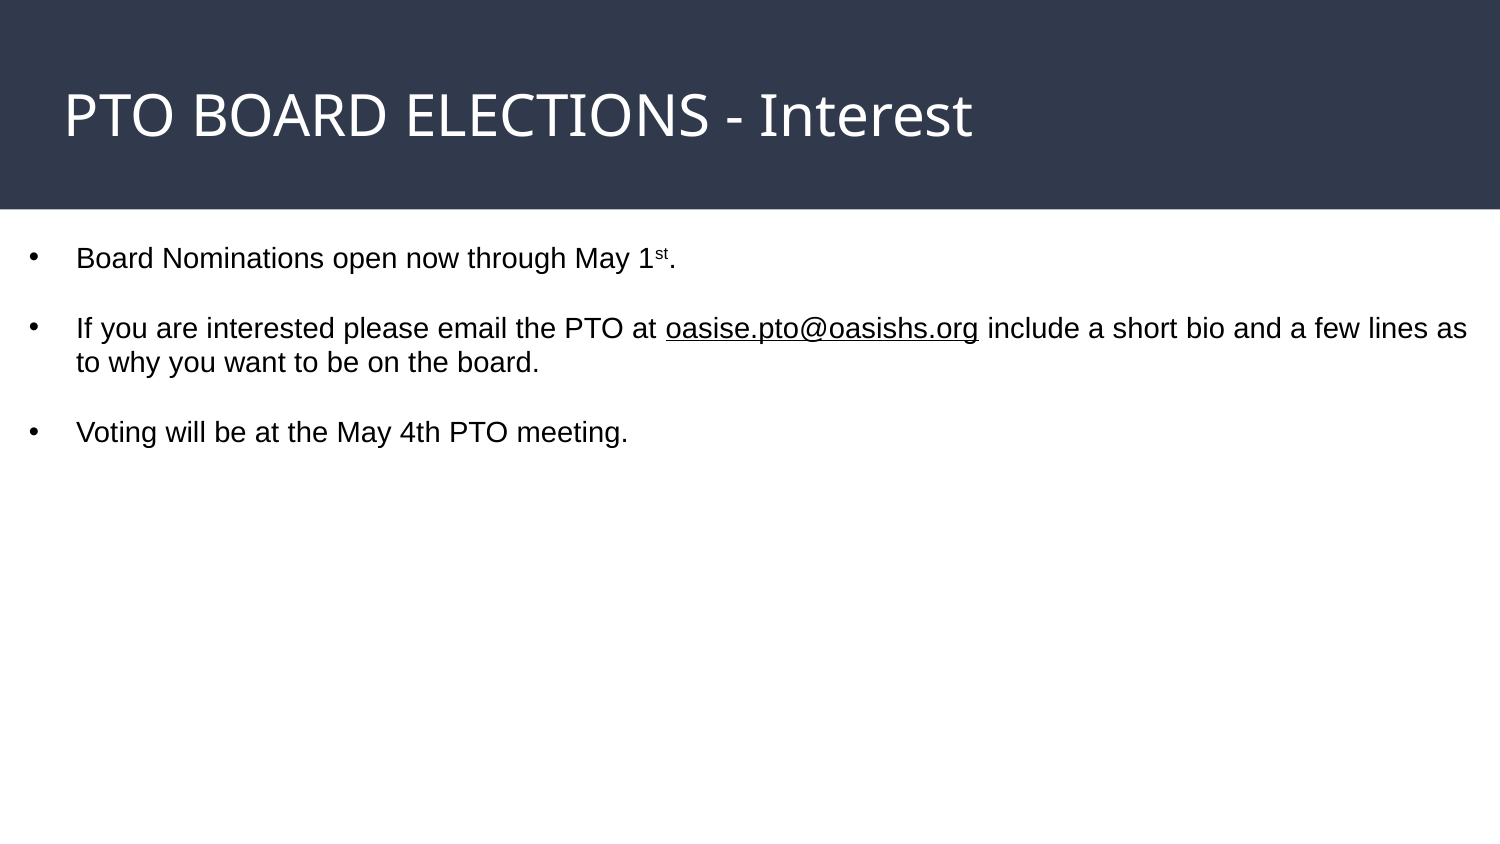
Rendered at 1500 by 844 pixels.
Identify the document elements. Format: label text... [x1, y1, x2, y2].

title PTO BOARD ELECTIONS - Interest [48, 62, 1447, 165]
text_box Board Nominations open now through May 1st. If you are interested please email the PTO at oasise.pto@oasishs.org include a short bio and a few lines as to why you want to be on the board. Voting will be at the May 4th PTO meeting. [14, 231, 1493, 527]
